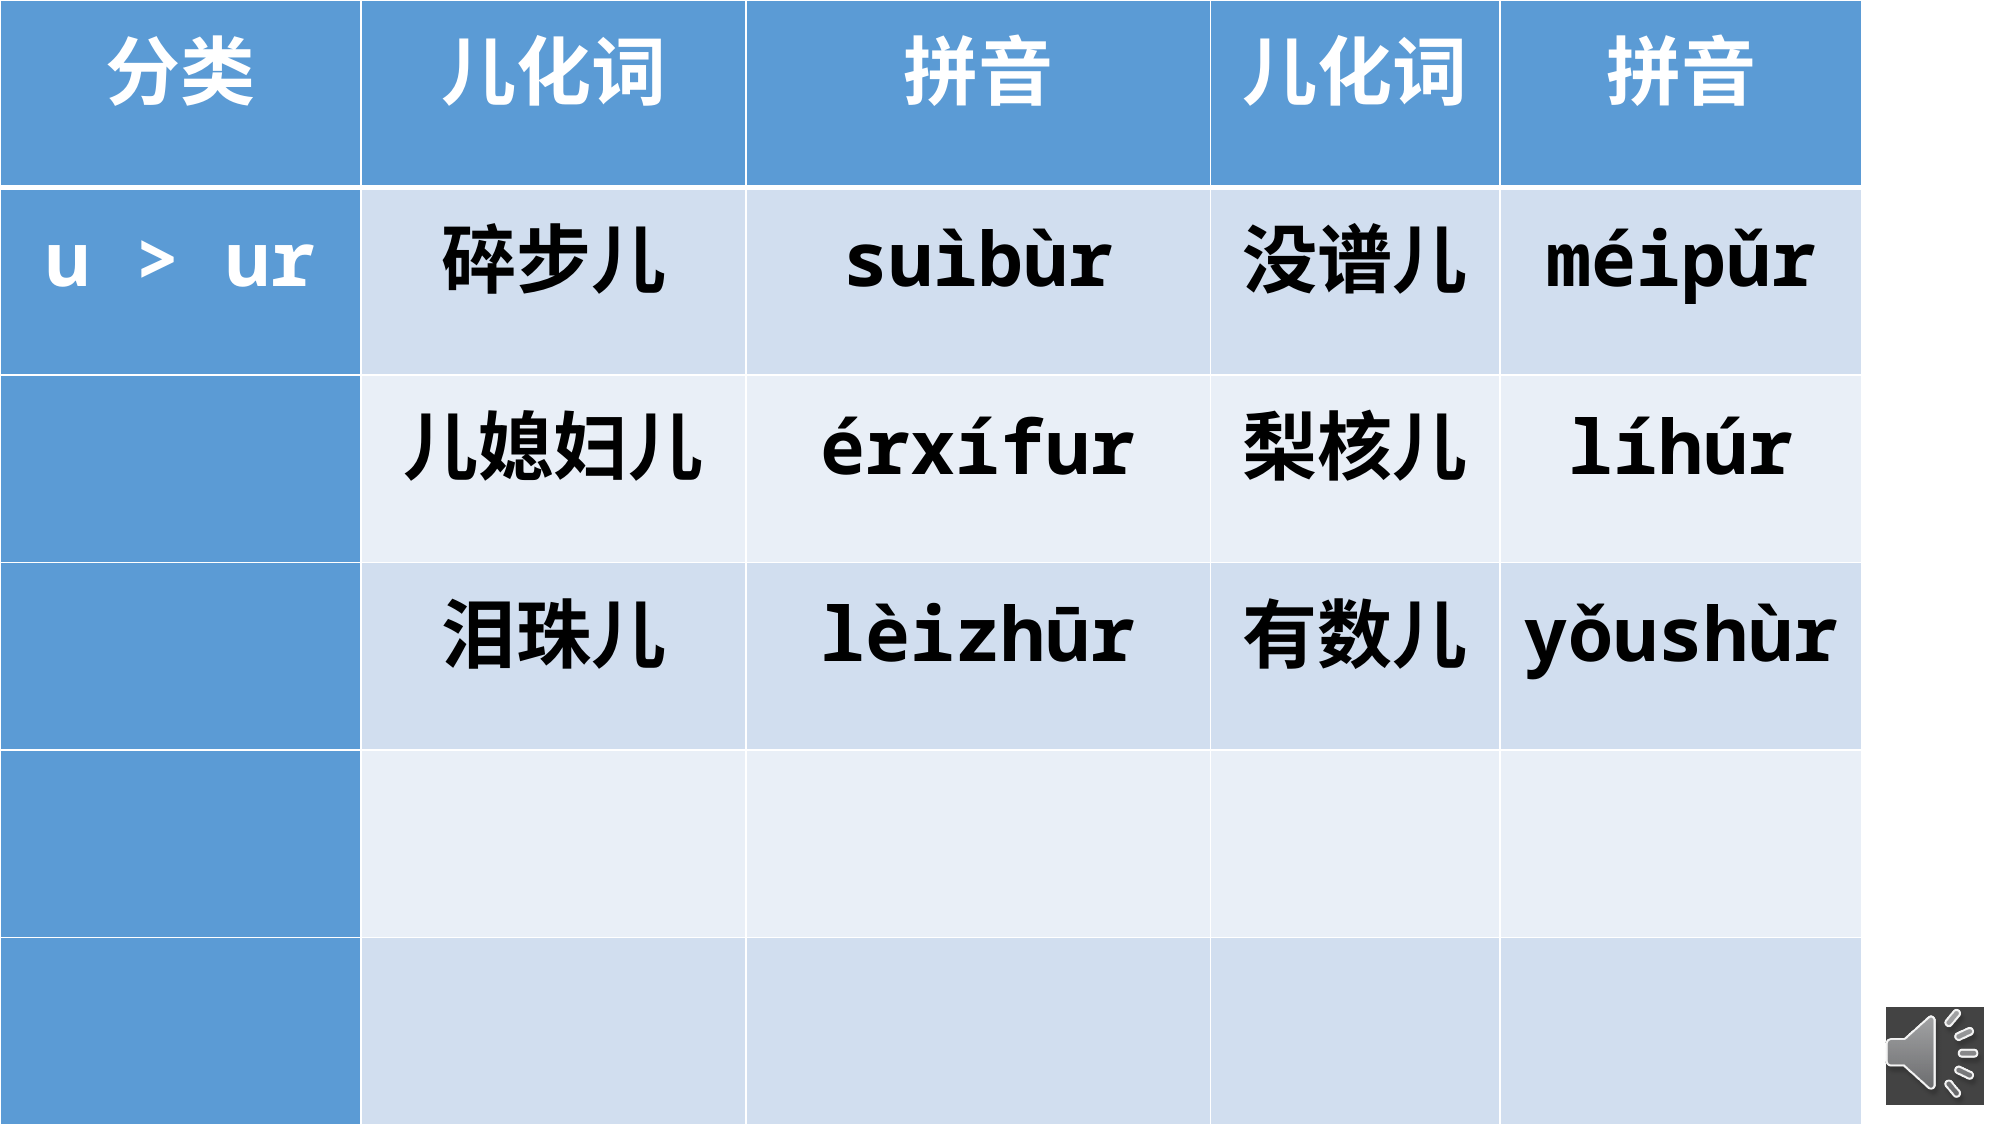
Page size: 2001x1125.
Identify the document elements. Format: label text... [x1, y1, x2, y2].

table_header 儿化词 [362, 1, 745, 185]
table_header 儿化词 [1211, 1, 1499, 185]
table_header 拼音 [1501, 1, 1861, 185]
table_cell [1, 563, 360, 749]
table_cell líhúr [1501, 376, 1861, 562]
table_header 分类 [1, 1, 360, 185]
picture [1884, 1005, 1985, 1106]
table_cell 没谱儿 [1211, 190, 1499, 374]
table_cell 梨核儿 [1211, 376, 1499, 562]
table_cell 泪珠儿 [362, 563, 745, 749]
table_cell 碎步儿 [362, 190, 745, 374]
table_cell [1211, 938, 1499, 1124]
table_cell [362, 751, 745, 937]
table_cell [1501, 751, 1861, 937]
table_cell [1501, 938, 1861, 1124]
table_header 拼音 [747, 1, 1210, 185]
table_cell [1211, 751, 1499, 937]
table_cell yǒushùr [1501, 563, 1861, 749]
table_cell [362, 938, 745, 1124]
table_cell [1, 938, 360, 1124]
table_cell suìbùr [747, 190, 1210, 374]
table_cell [1, 376, 360, 562]
table_cell 有数儿 [1211, 563, 1499, 749]
table_cell [747, 751, 1210, 937]
table_cell 儿媳妇儿 [362, 376, 745, 562]
table_cell [747, 938, 1210, 1124]
table_cell [1, 751, 360, 937]
table_cell lèizhūr [747, 563, 1210, 749]
table_cell érxífur [747, 376, 1210, 562]
table_cell méipǔr [1501, 190, 1861, 374]
table_cell u > ur [1, 190, 360, 374]
